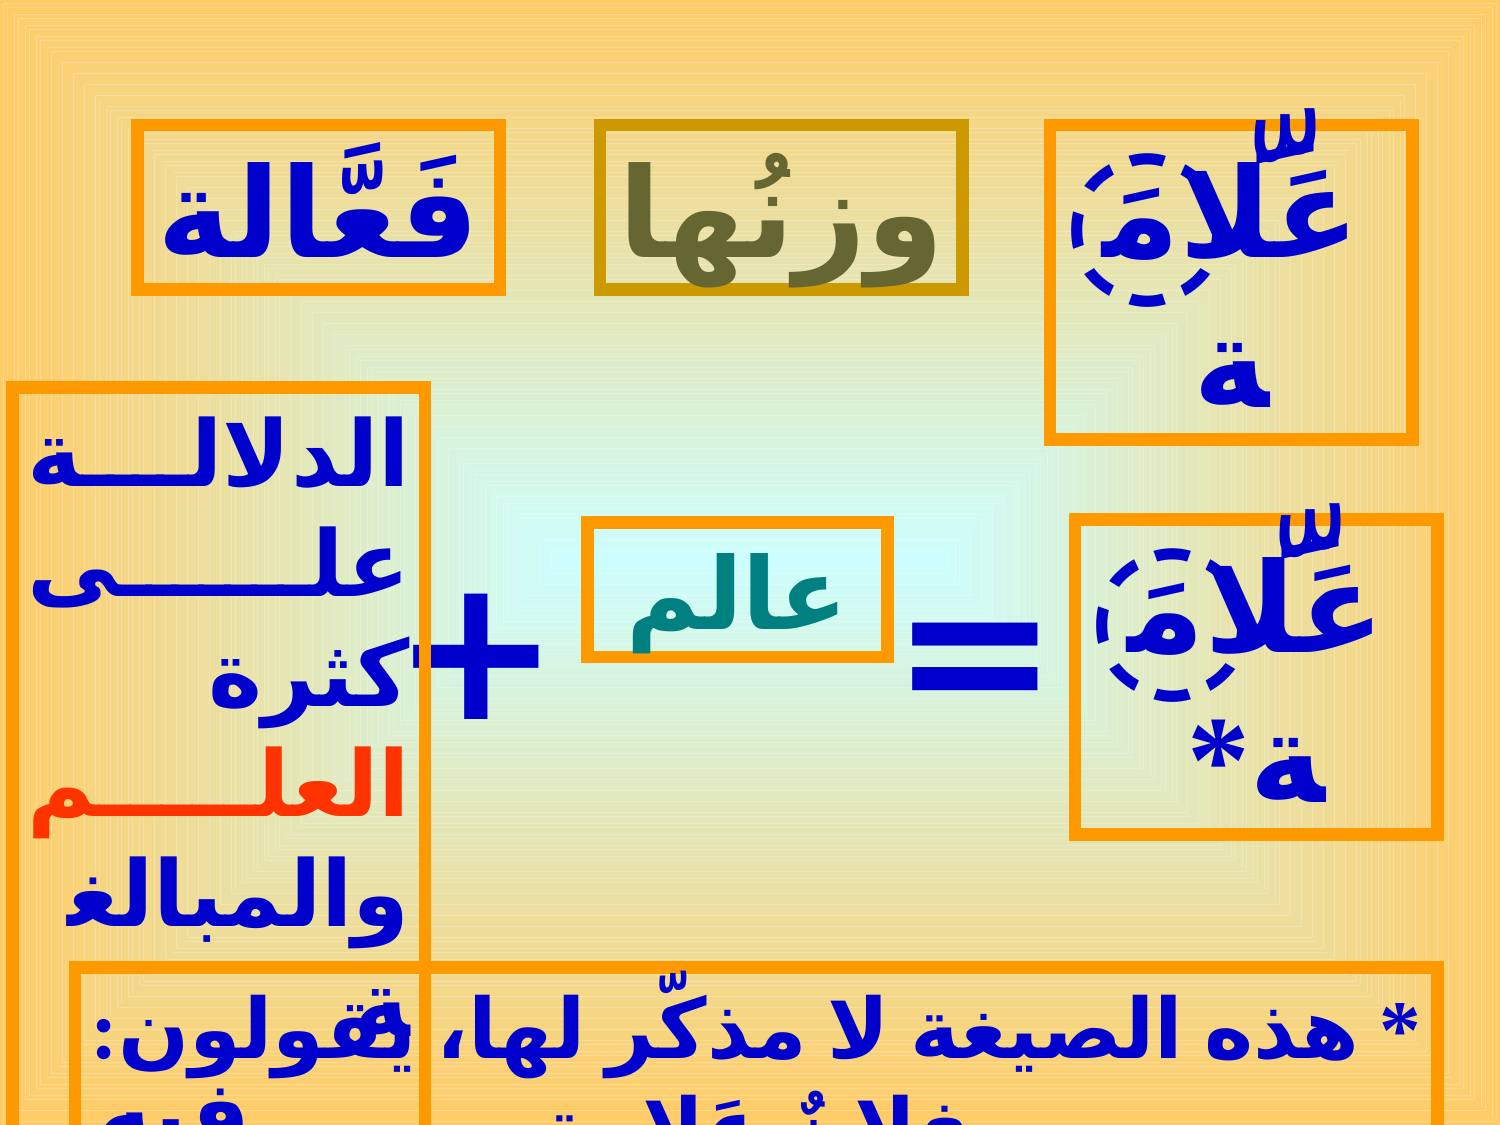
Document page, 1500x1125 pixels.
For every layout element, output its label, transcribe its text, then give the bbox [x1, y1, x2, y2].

text_box عالم [587, 522, 888, 658]
text_box عَلامَة [1049, 124, 1413, 440]
text_box الدلالة على كثرة العلم والمبالغة فيه [12, 387, 425, 1125]
text_box وزنُها [599, 124, 963, 290]
text_box َّ [1037, 74, 1250, 330]
text_box عَلامَة* [1074, 519, 1438, 835]
text_box * هذه الصيغة لا مذكّر لها، يقولون: فلانٌ عَلامة [74, 967, 1438, 1125]
text_box َّ [1062, 469, 1275, 725]
text_box فَعَّالة [137, 124, 500, 290]
text_box = [875, 512, 1074, 768]
text_box + [437, 512, 575, 768]
